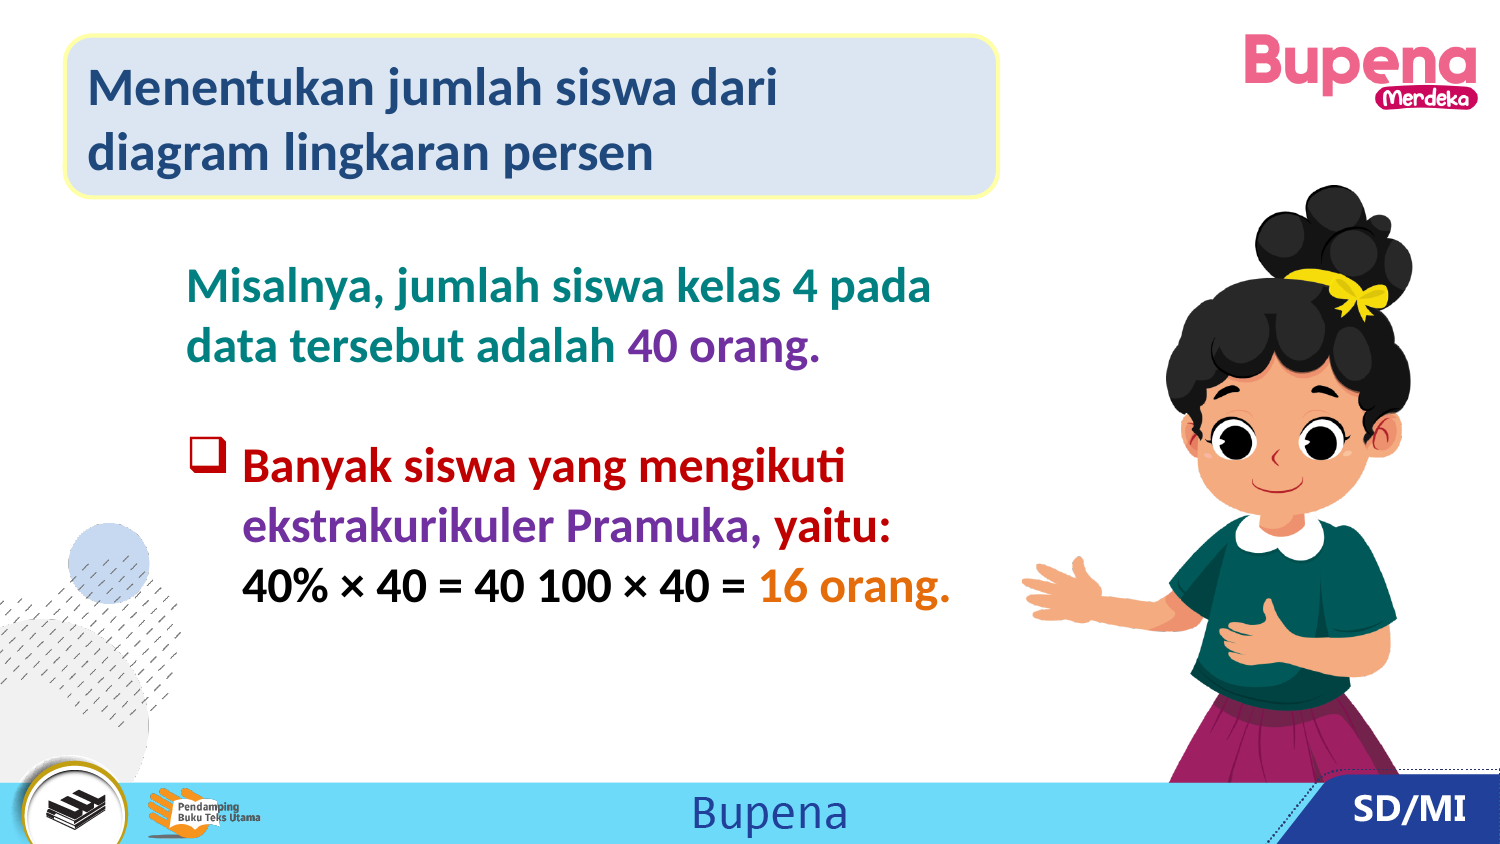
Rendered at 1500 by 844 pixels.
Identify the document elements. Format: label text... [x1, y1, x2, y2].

picture [1234, 15, 1500, 115]
text_box Menentukan jumlah siswa dari diagram lingkaran persen [62, 33, 1001, 200]
picture [0, 185, 1500, 844]
text_box Misalnya, jumlah siswa kelas 4 pada data tersebut adalah 40 orang. Banyak siswa yang mengikuti ekstrakurikuler Pramuka, yaitu: 40% × 40 = 40 100 × 40 = 16 orang. [171, 244, 975, 620]
